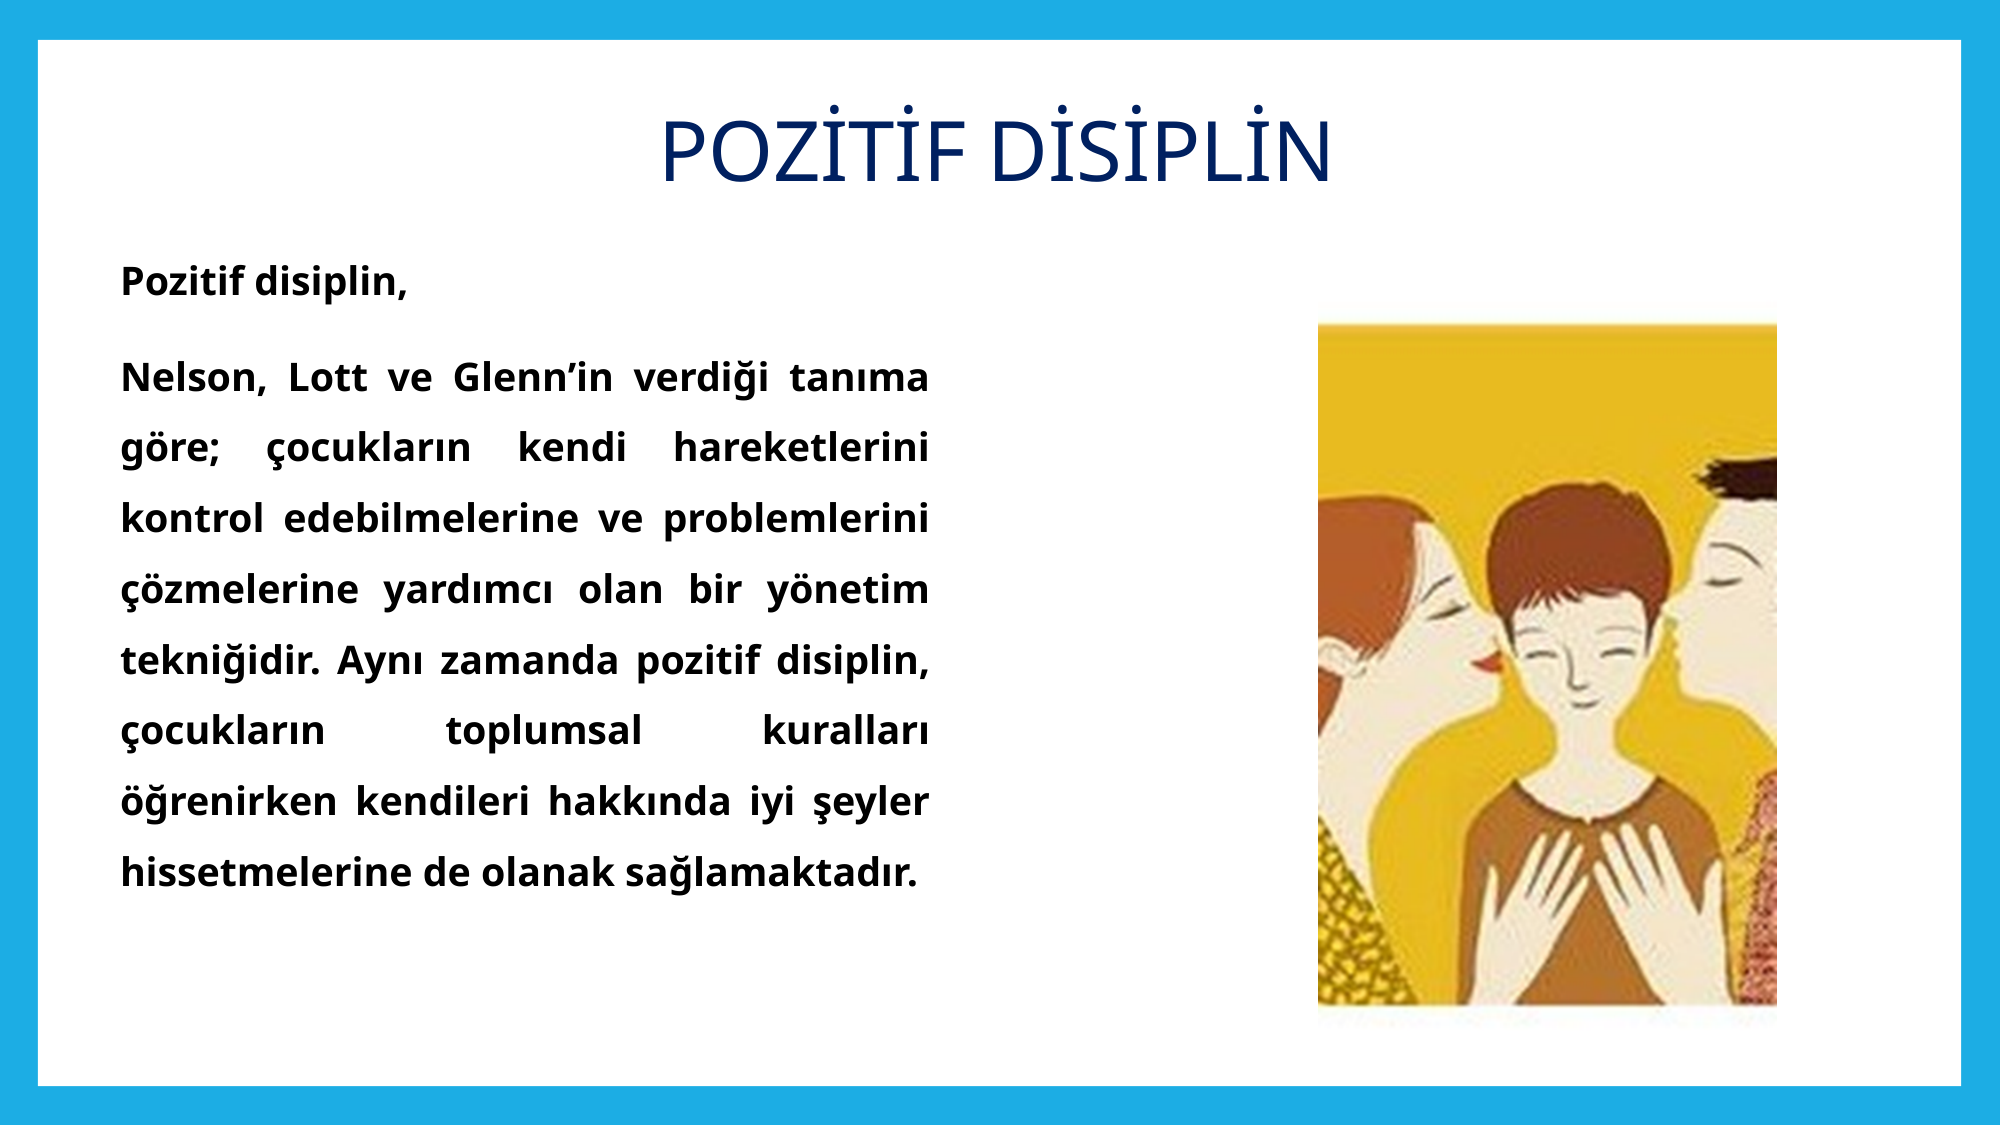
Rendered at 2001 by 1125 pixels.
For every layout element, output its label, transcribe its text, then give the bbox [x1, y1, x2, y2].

picture [1317, 248, 1777, 1082]
title POZİTİF DİSİPLİN [187, 99, 1808, 210]
list Pozitif disiplin, Nelson, Lott ve Glenn’in verdiği tanıma göre; çocukların kendi hareketlerini kontrol edebilmelerine ve problemlerini çözmelerine yardımcı olan bir yönetim tekniğidir. Aynı zamanda pozitif disiplin, çocukların toplumsal kuralları öğrenirken kendileri hakkında iyi şeyler hissetmelerine de olanak sağlamaktadır. [98, 224, 945, 1000]
